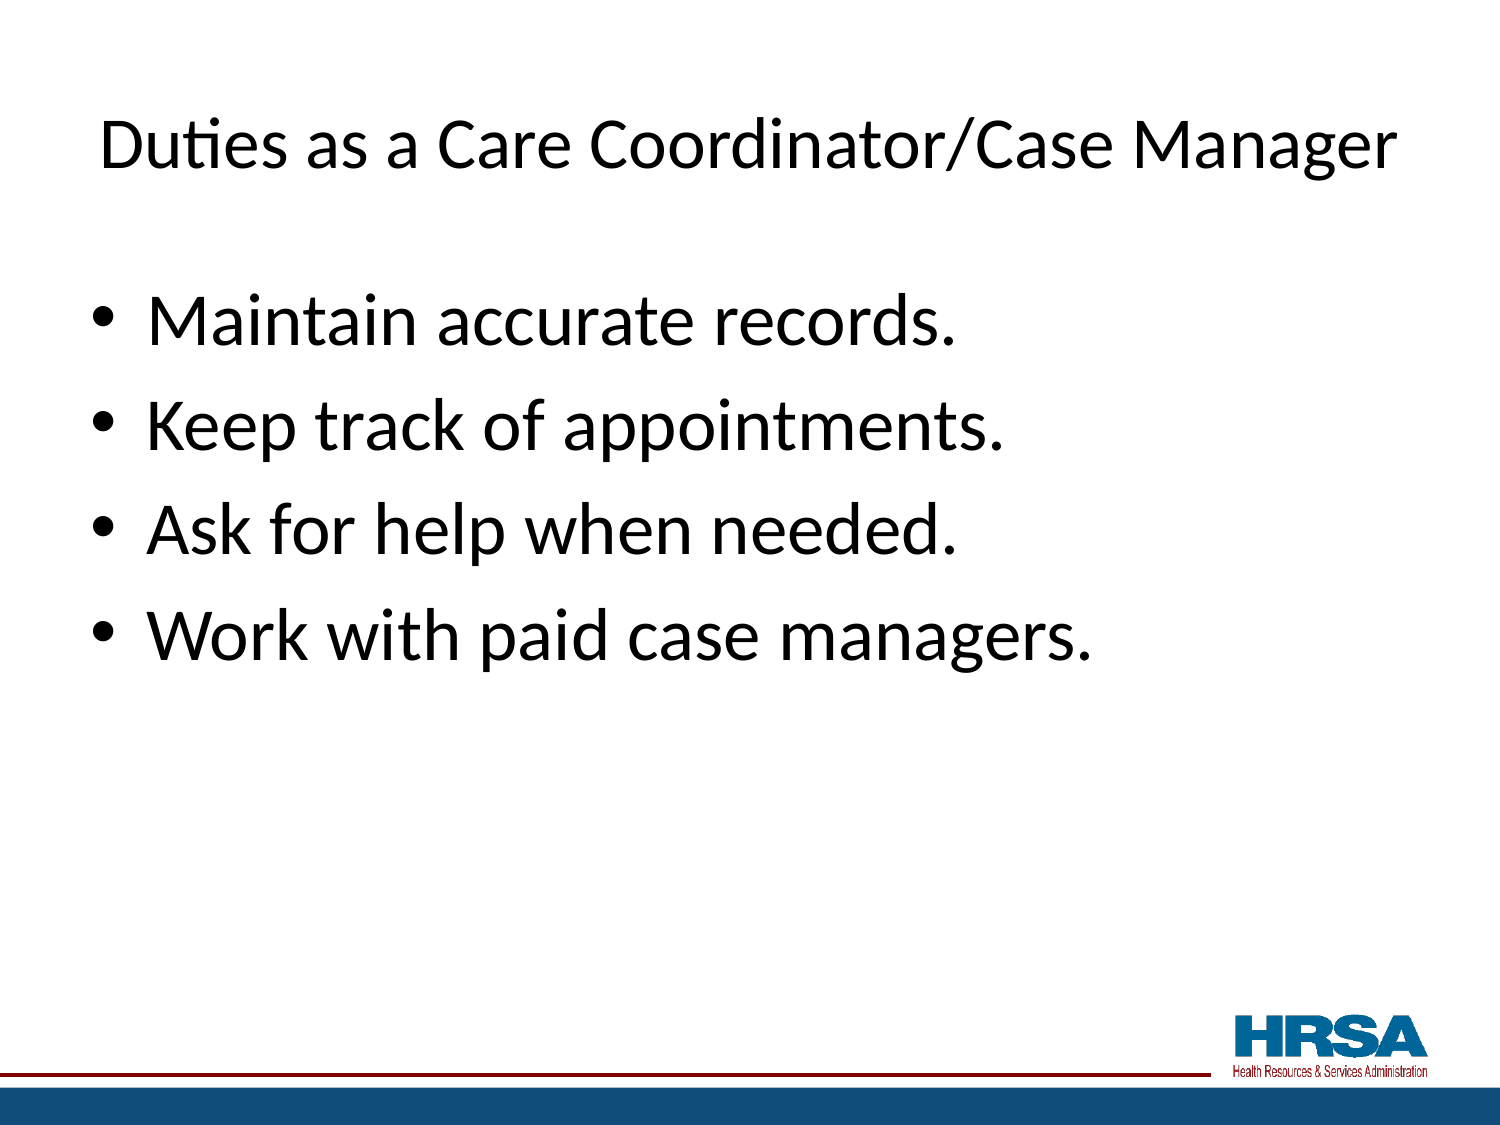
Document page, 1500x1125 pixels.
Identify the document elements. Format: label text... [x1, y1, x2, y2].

list Maintain accurate records. Keep track of appointments. Ask for help when needed. Work with paid case managers. [75, 262, 1425, 1005]
title Duties as a Care Coordinator/Case Manager [75, 45, 1425, 233]
picture [1210, 1002, 1450, 1083]
